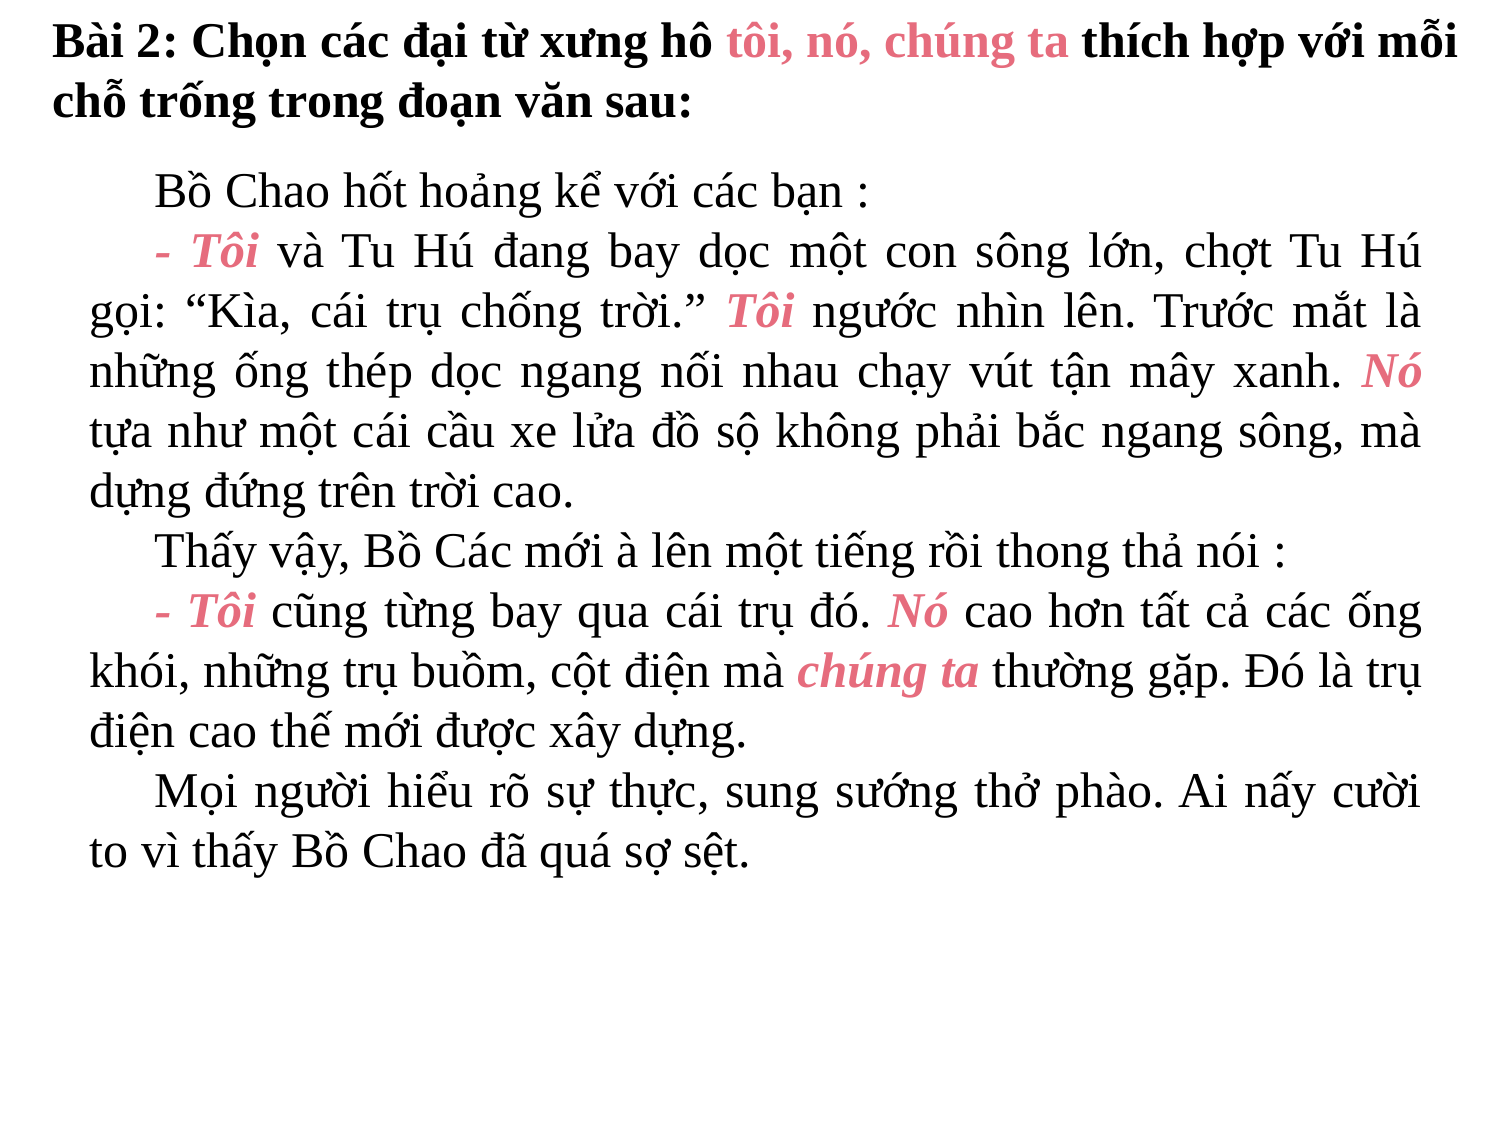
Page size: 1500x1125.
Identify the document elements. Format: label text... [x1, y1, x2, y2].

text_box Bài 2: Chọn các đại từ xưng hô tôi, nó, chúng ta thích hợp với mỗi chỗ trống trong đoạn văn sau: [37, 0, 1475, 135]
text_box Bồ Chao hốt hoảng kể với các bạn : - Tôi và Tu Hú đang bay dọc một con sông lớn, chợt Tu Hú gọi: “Kìa, cái trụ chống trời.” Tôi ngước nhìn lên. Trước mắt là những ống thép dọc ngang nối nhau chạy vút tận mây xanh. Nó tựa như một cái cầu xe lửa đồ sộ không phải bắc ngang sông, mà dựng đứng trên trời cao. Thấy vậy, Bồ Các mới à lên một tiếng rồi thong thả nói : - Tôi cũng từng bay qua cái trụ đó. Nó cao hơn tất cả các ống khói, những trụ buồm, cột điện mà chúng ta thường gặp. Đó là trụ điện cao thế mới được xây dựng. Mọi người hiểu rõ sự thực, sung sướng thở phào. Ai nấy cười to vì thấy Bồ Chao đã quá sợ sệt. [74, 149, 1438, 885]
